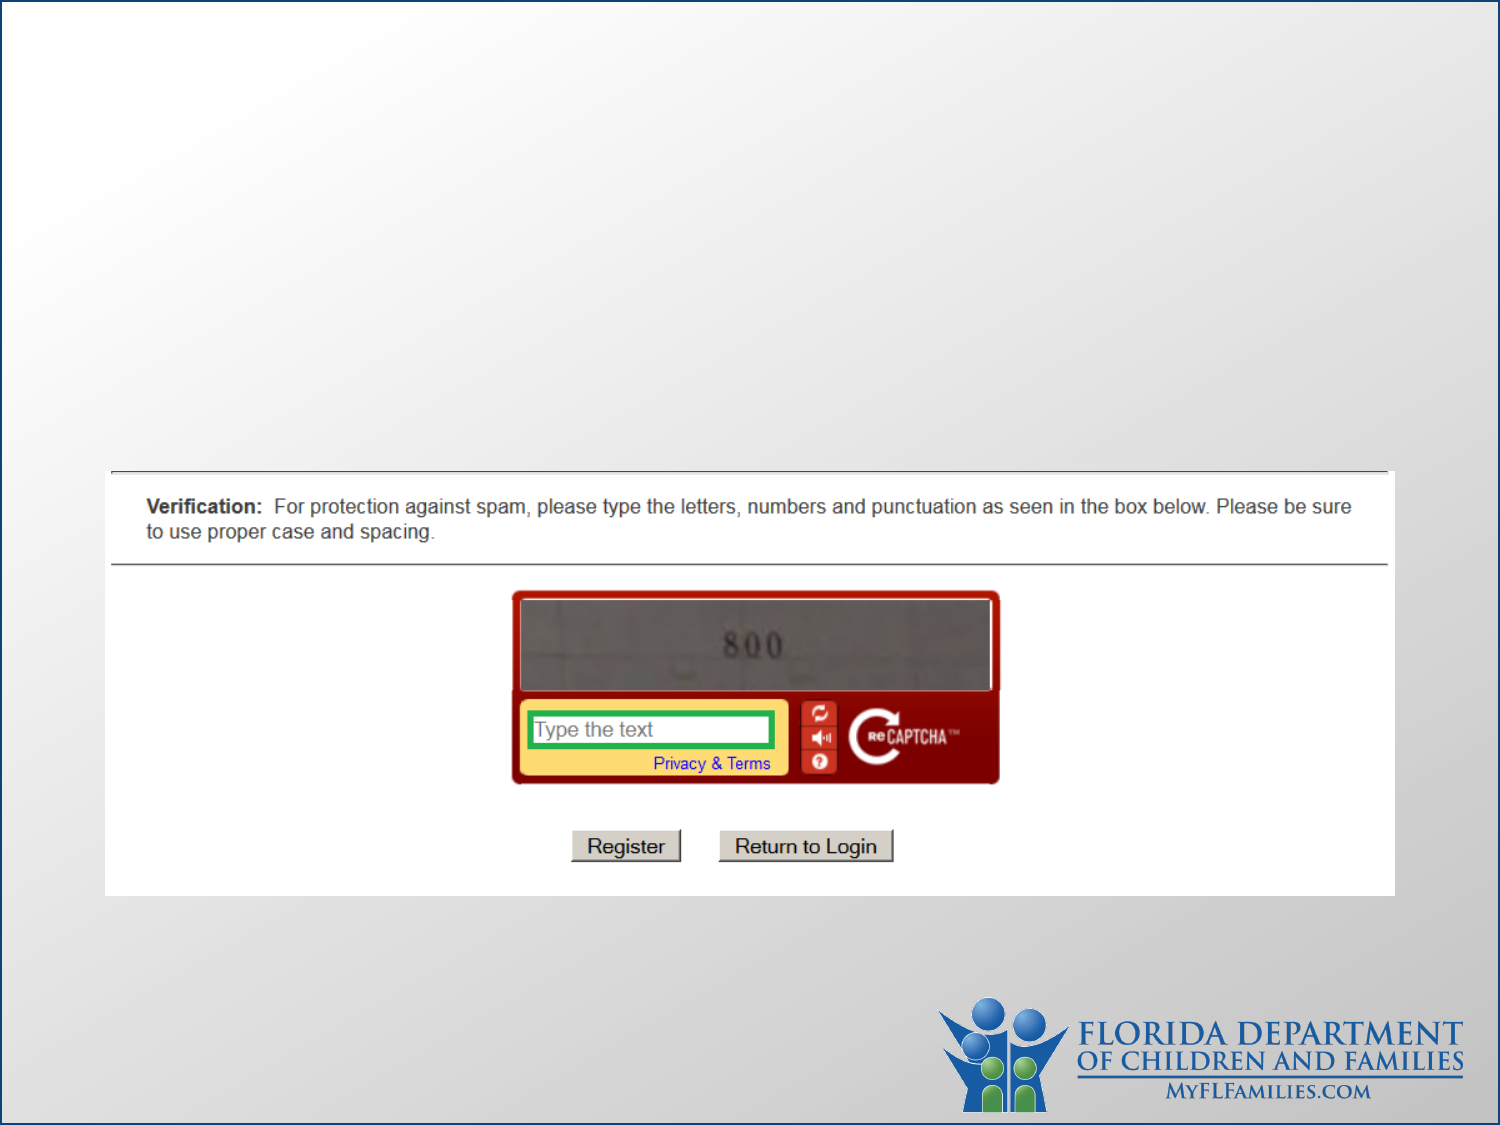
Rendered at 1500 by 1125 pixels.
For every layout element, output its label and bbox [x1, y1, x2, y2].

list [104, 471, 1396, 896]
picture [937, 997, 1463, 1113]
